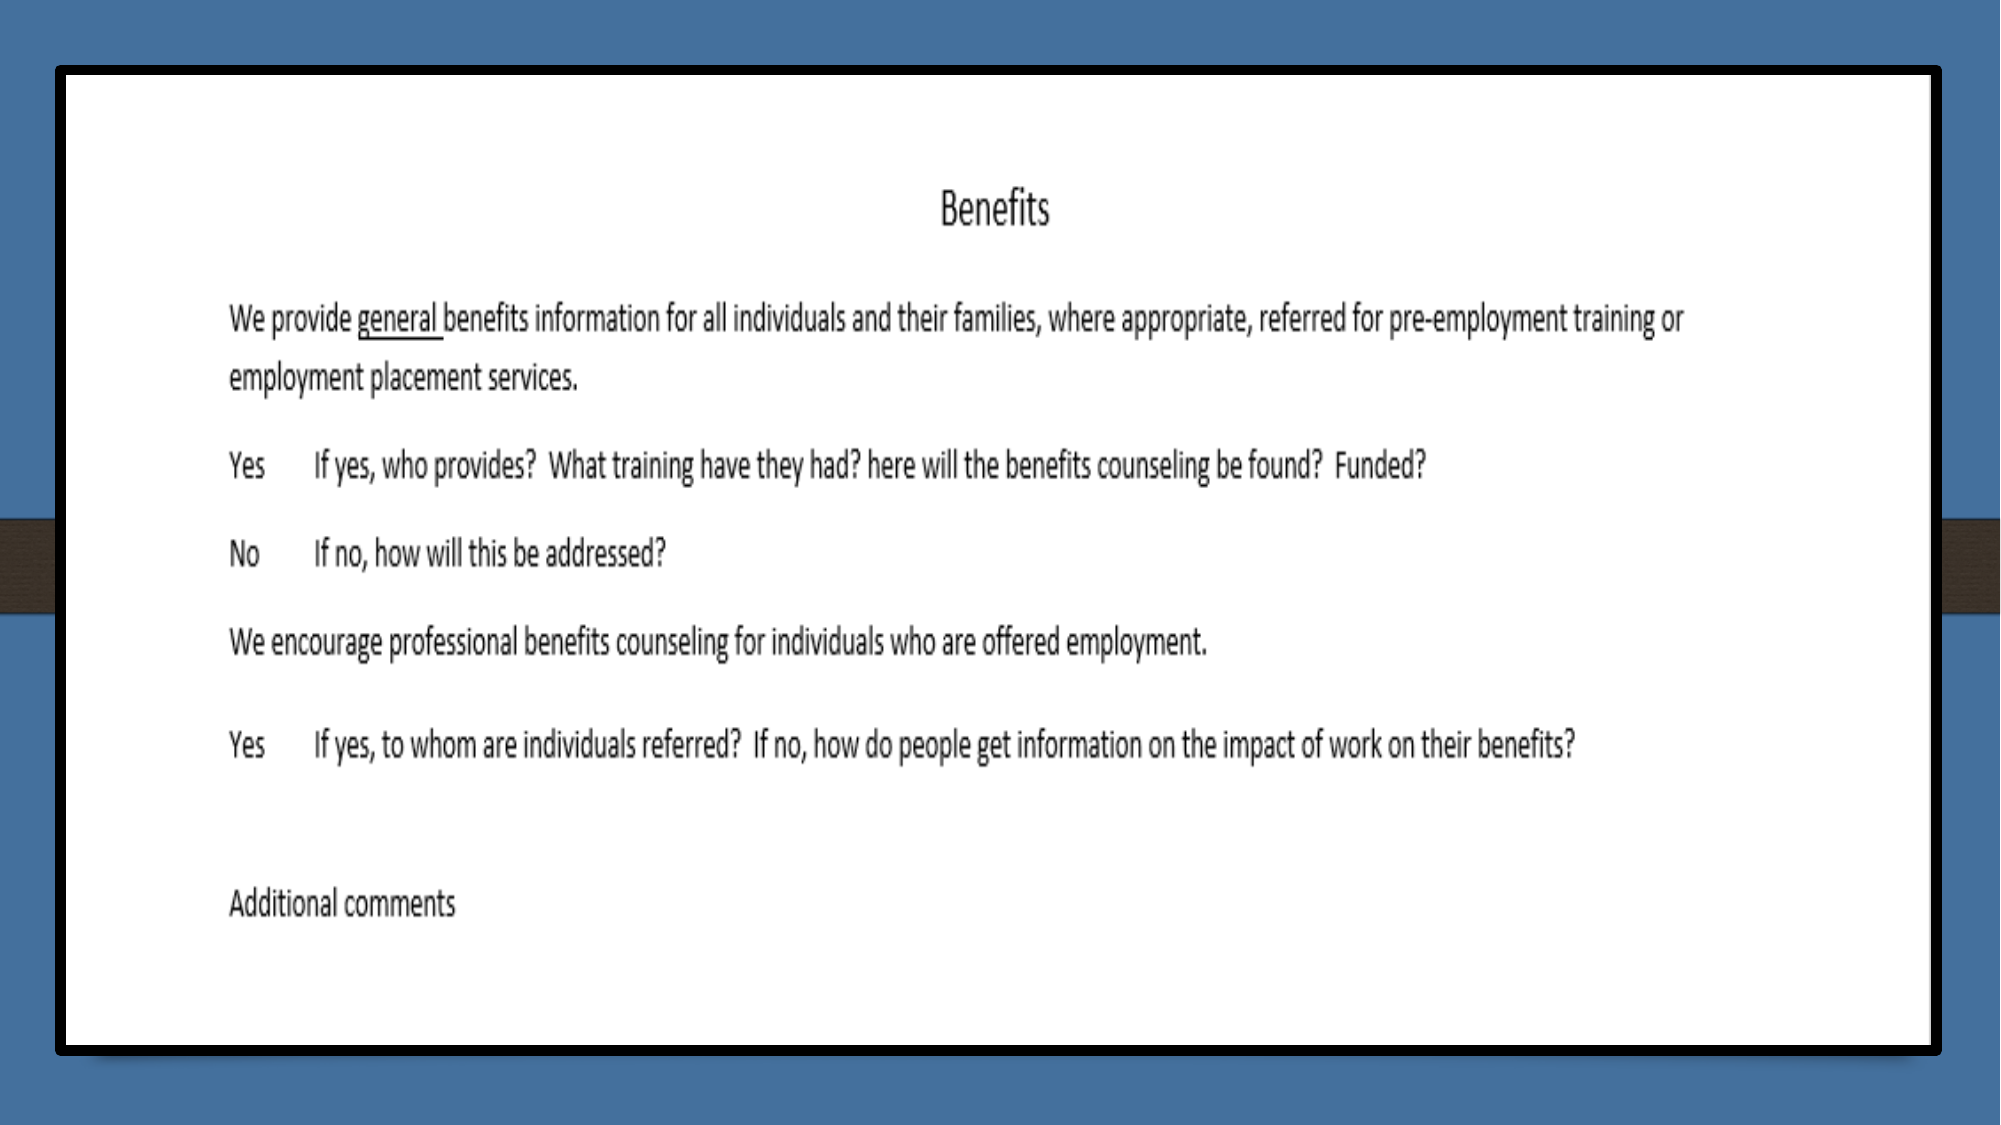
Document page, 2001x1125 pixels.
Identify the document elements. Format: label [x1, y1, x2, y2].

list [65, 74, 1932, 1046]
picture [0, 0, 2001, 1125]
